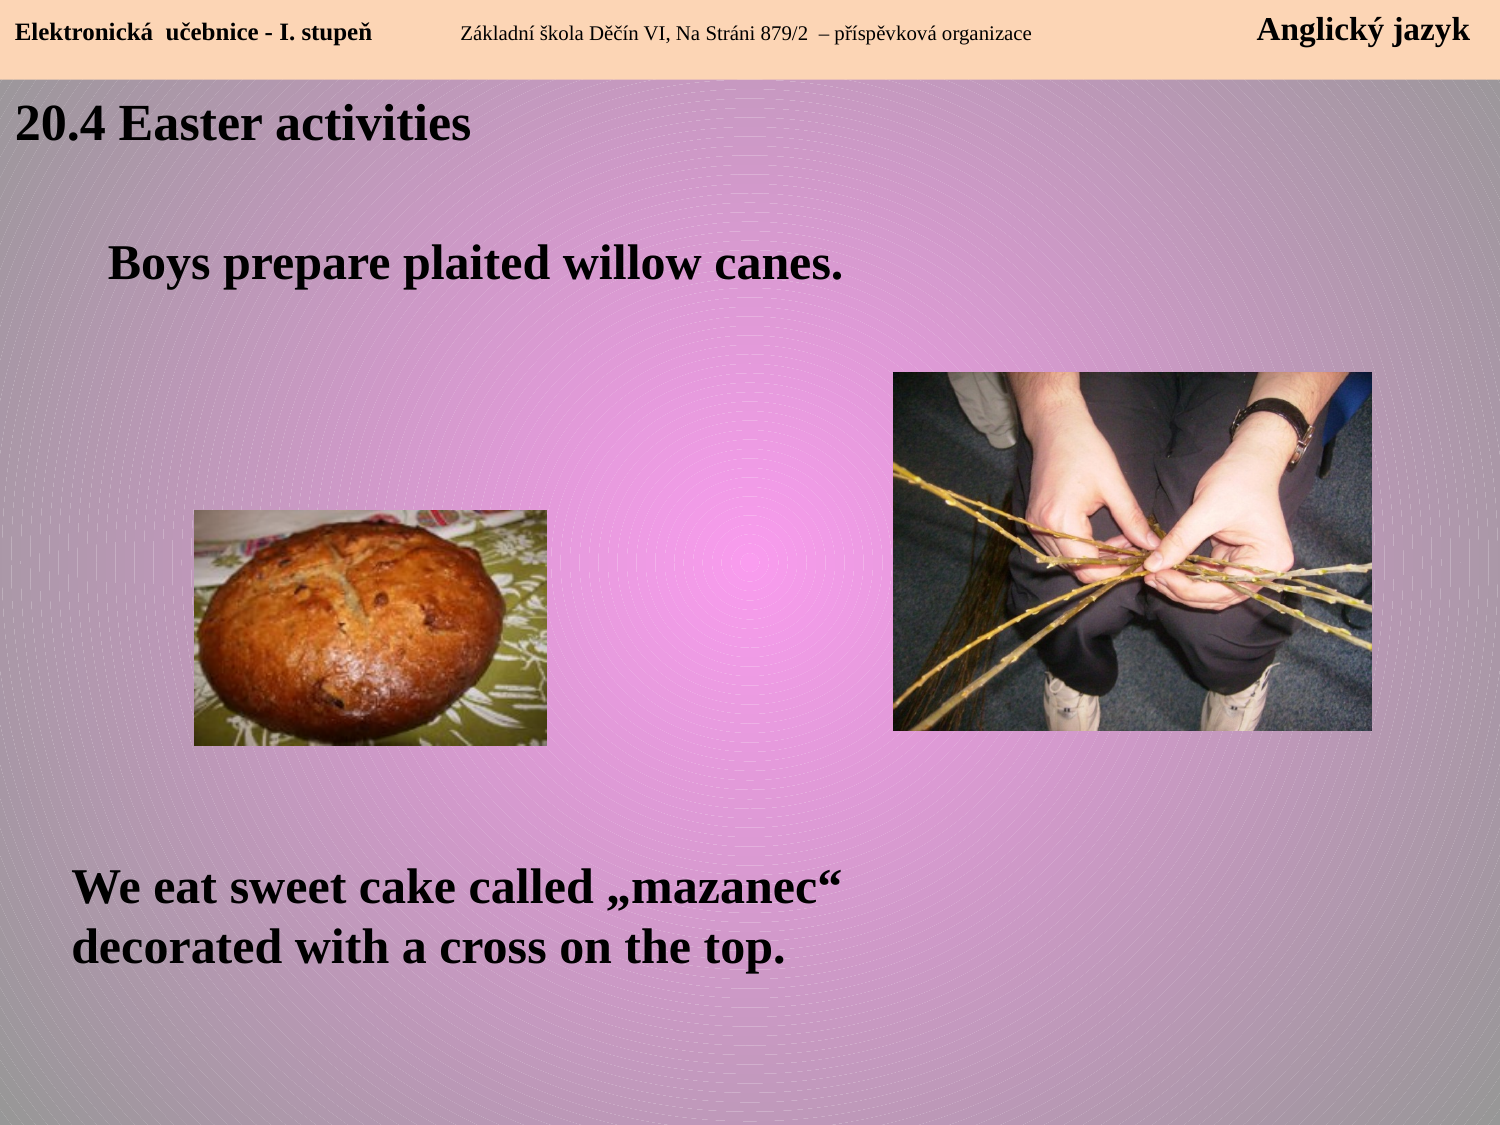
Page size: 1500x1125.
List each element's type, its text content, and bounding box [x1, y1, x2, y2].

picture [194, 510, 547, 746]
text_box Boys prepare plaited willow canes. [93, 222, 859, 297]
text_box Elektronická učebnice - I. stupeň Základní škola Děčín VI, Na Stráni 879/2 – příspěvková organizace Anglický jazyk [0, 0, 1500, 80]
picture [893, 371, 1373, 731]
text_box 20.4 Easter activities [0, 80, 1500, 161]
text_box We eat sweet cake called „mazanec“ decorated with a cross on the top. [56, 845, 858, 981]
